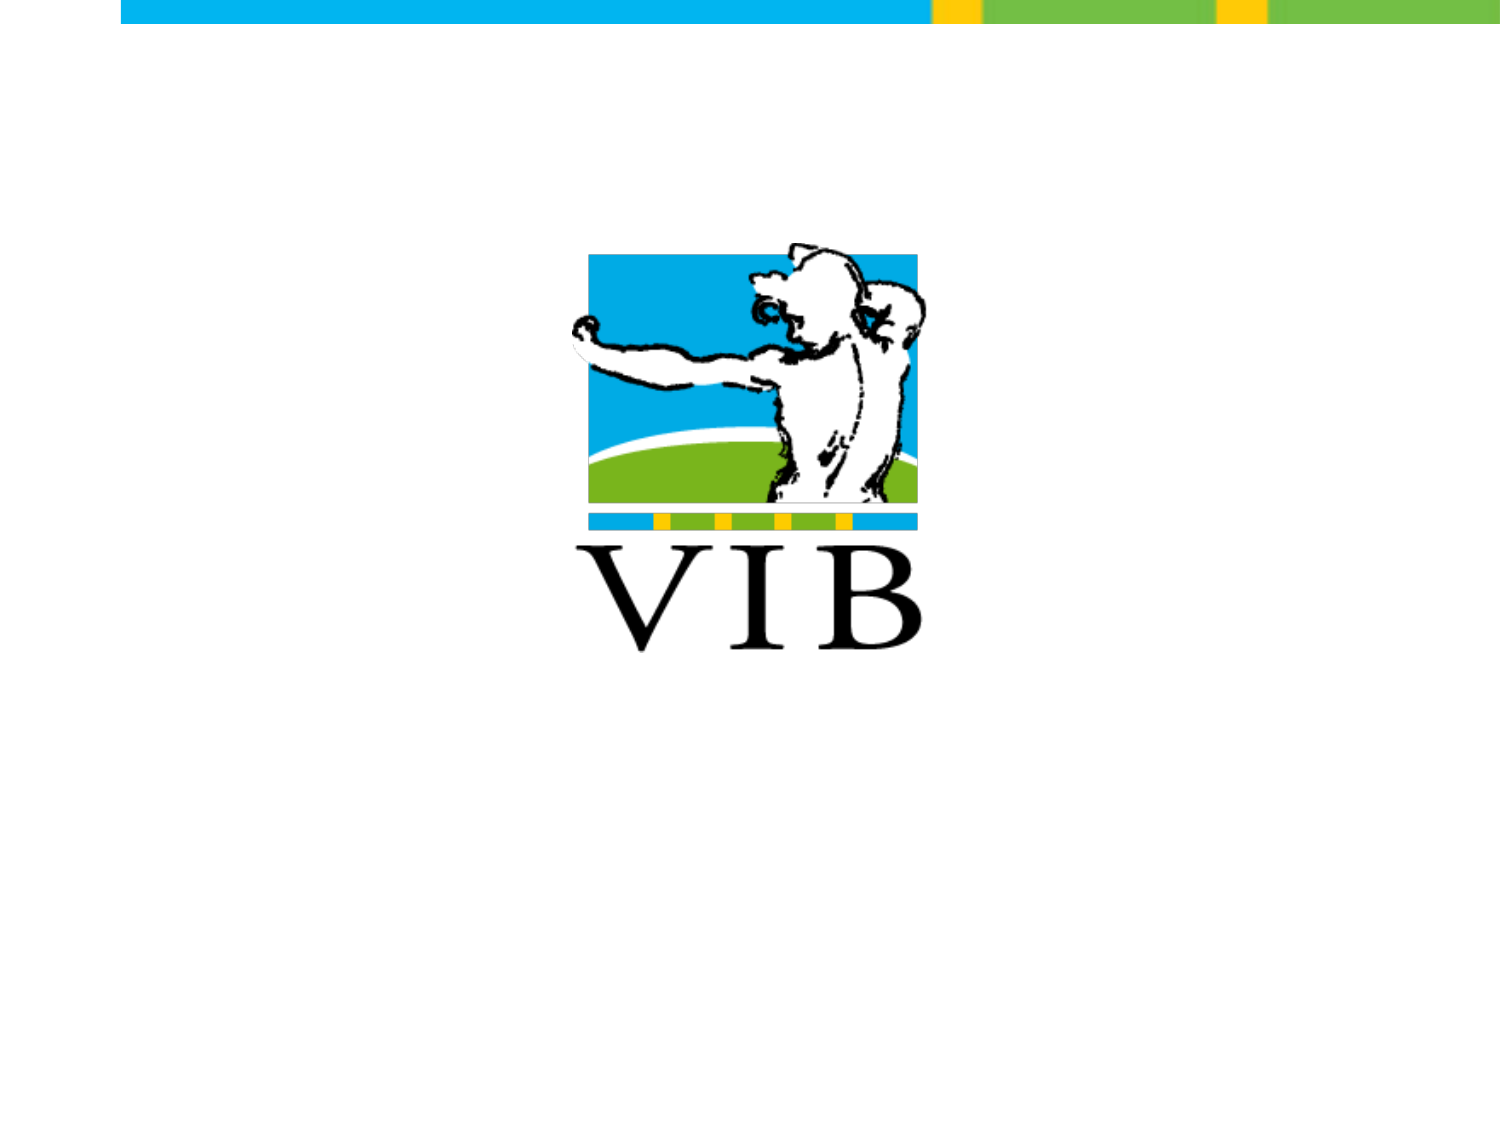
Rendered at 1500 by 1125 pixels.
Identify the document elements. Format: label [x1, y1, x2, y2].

picture [572, 243, 928, 653]
picture [930, 0, 1500, 24]
